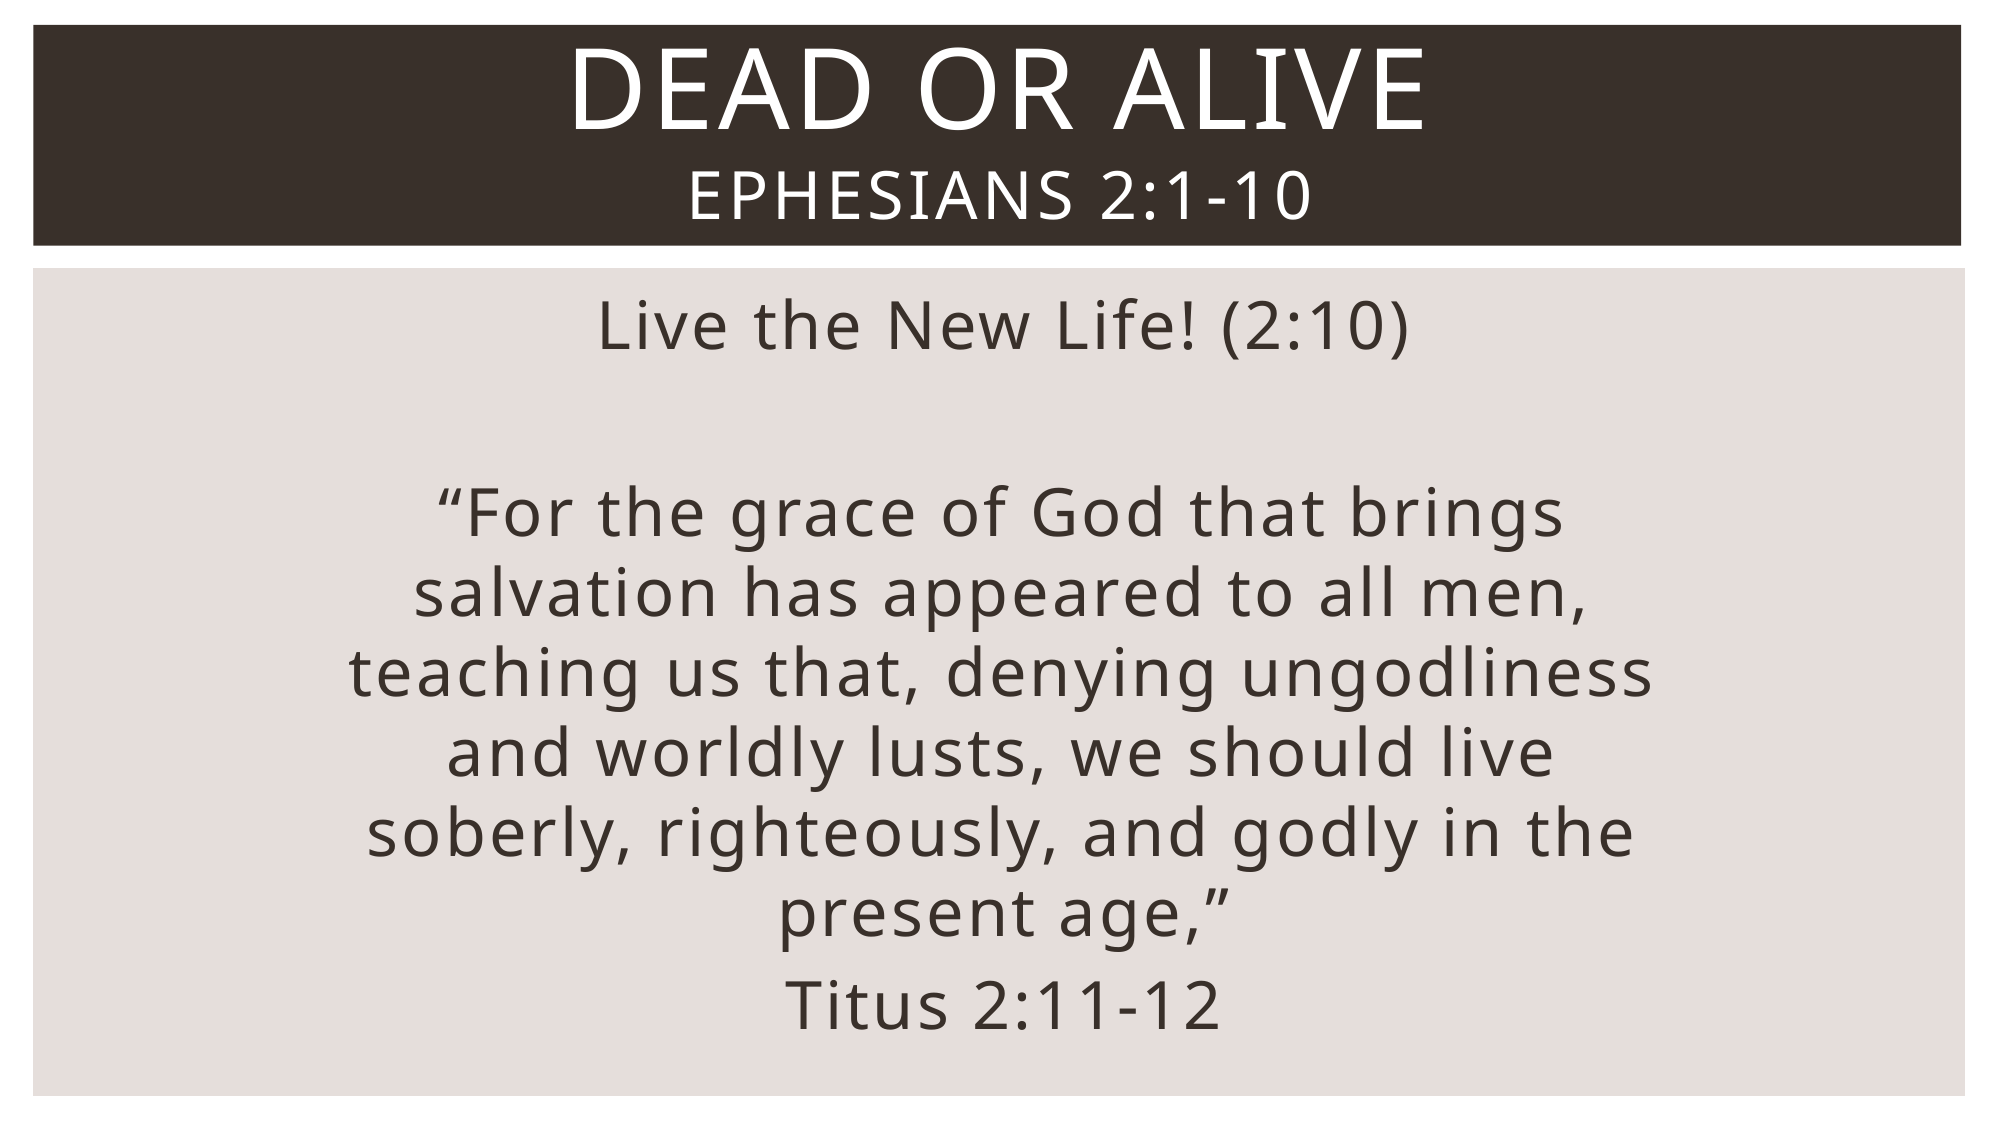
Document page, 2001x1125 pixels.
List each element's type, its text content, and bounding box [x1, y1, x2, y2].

title Dead or Alive Ephesians 2:1-10 [275, 12, 1725, 238]
list Live the New Life! (2:10) “For the grace of God that brings salvation has appeared to all men, teaching us that, denying ungodliness and worldly lusts, we should live soberly, righteously, and godly in the present age,” Titus 2:11-12 [287, 275, 1713, 1088]
